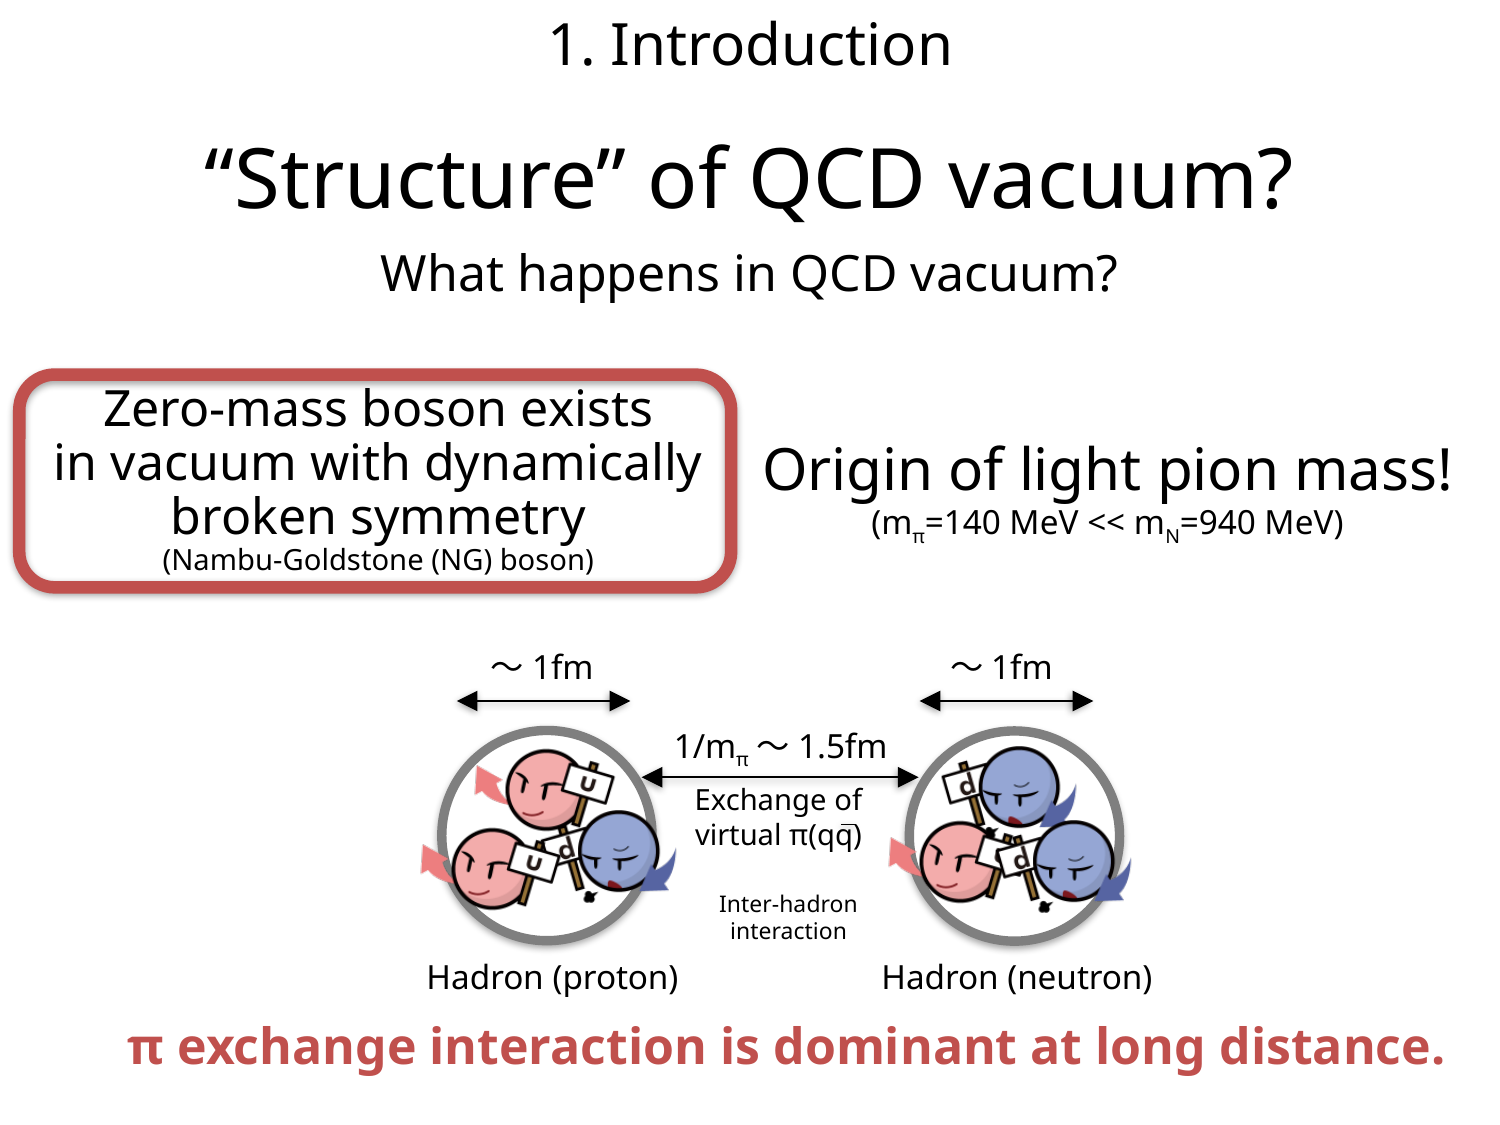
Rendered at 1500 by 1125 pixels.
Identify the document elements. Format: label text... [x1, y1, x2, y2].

text_box Origin of light pion mass! (mπ=140 MeV << mN=940 MeV) [747, 424, 1469, 555]
text_box Inter-hadron interaction [704, 881, 874, 947]
picture [409, 709, 689, 948]
text_box [1094, 766, 1108, 786]
text_box “Structure” of QCD vacuum? [189, 118, 1311, 234]
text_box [669, 773, 887, 860]
text_box What happens in QCD vacuum? [365, 234, 1134, 310]
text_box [641, 717, 919, 778]
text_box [456, 638, 1094, 702]
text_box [18, 374, 737, 588]
picture [878, 713, 1144, 948]
text_box π exchange interaction is dominant at long distance. [112, 1007, 1461, 1082]
text_box 1. Introduction [532, 0, 968, 85]
text_box [452, 776, 459, 788]
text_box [402, 948, 1174, 1005]
